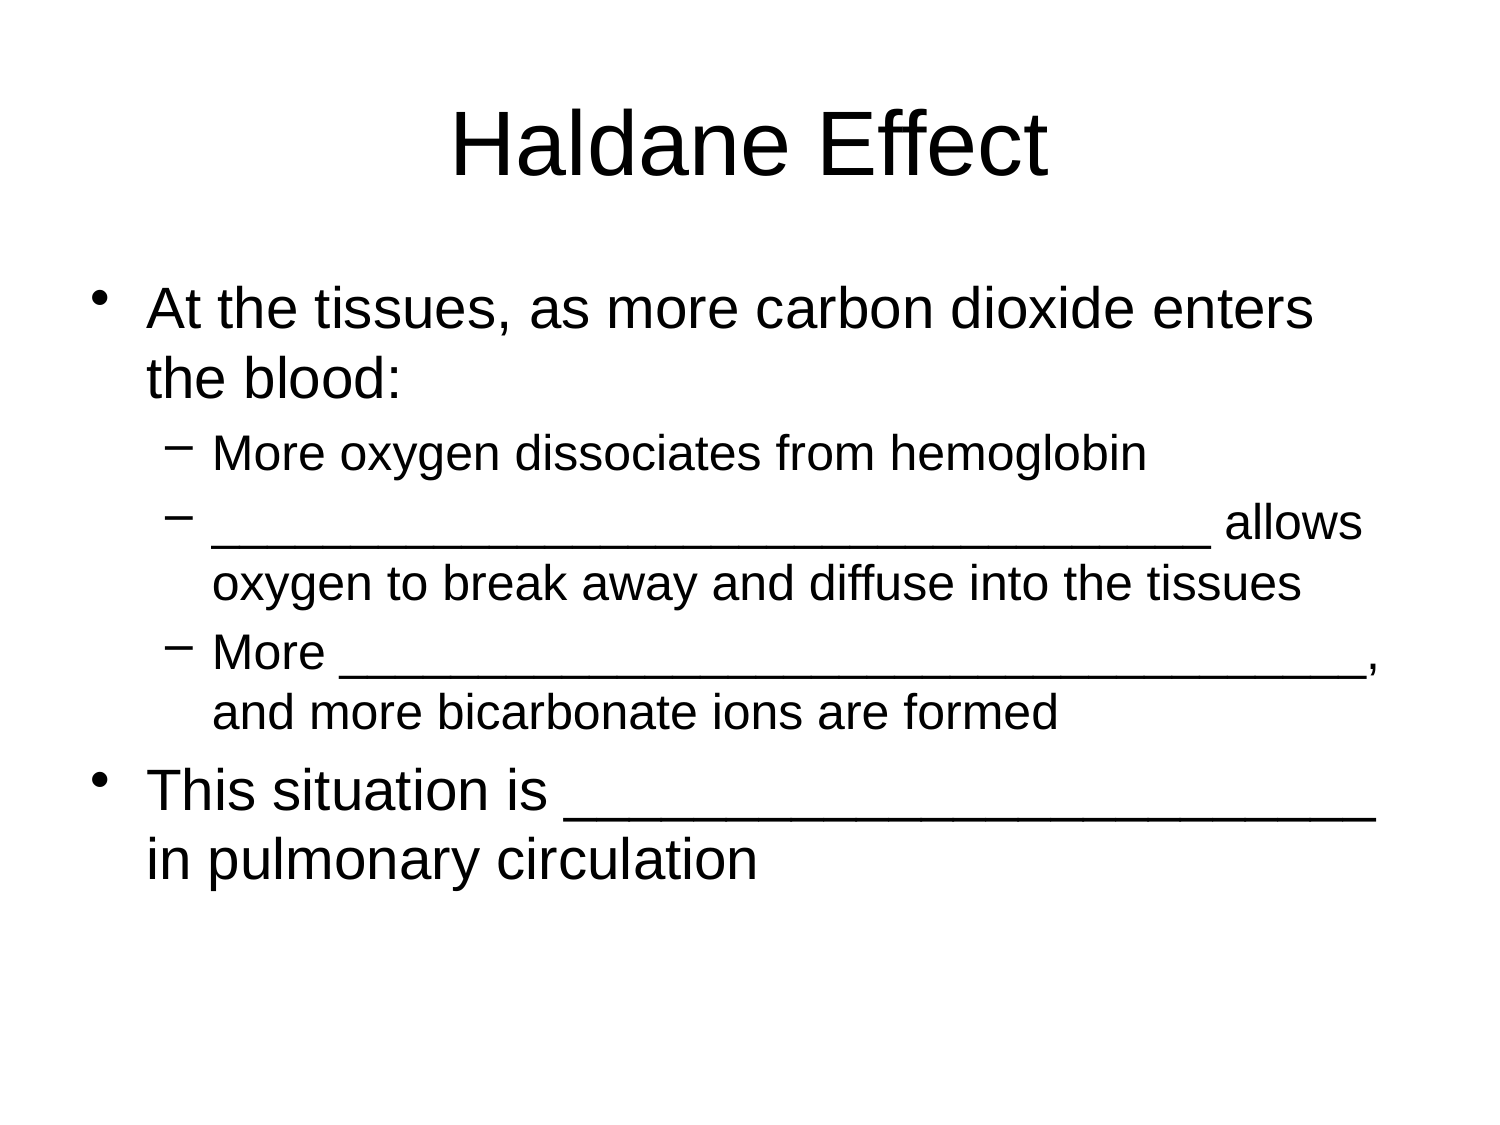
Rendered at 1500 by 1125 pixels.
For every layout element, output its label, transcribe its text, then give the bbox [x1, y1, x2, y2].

title Haldane Effect [74, 44, 1426, 233]
list At the tissues, as more carbon dioxide enters the blood: More oxygen dissociates from hemoglobin ____________________________________ allows oxygen to break away and diffuse into the tissues More _____________________________________, and more bicarbonate ions are formed This situation is _________________________ in pulmonary circulation [74, 262, 1426, 1051]
